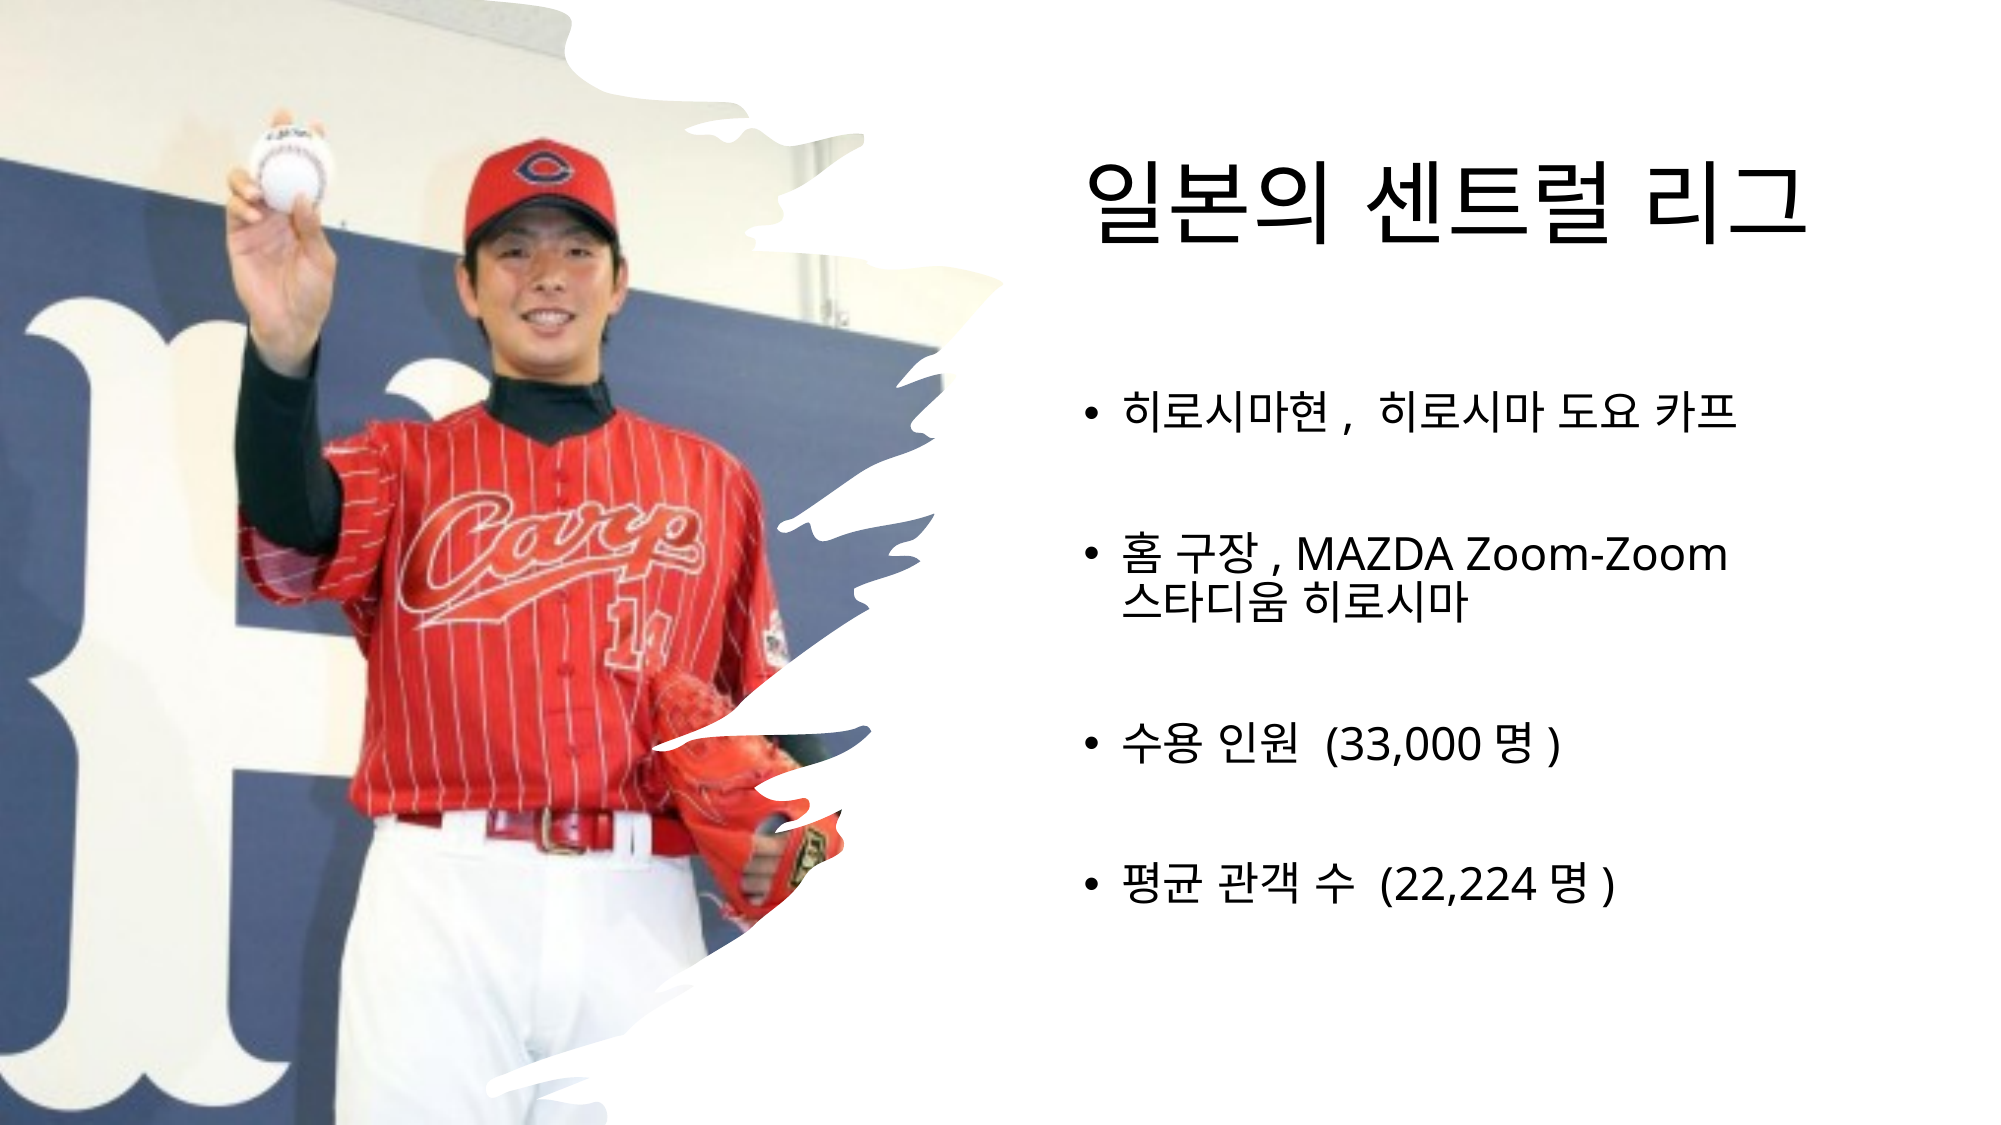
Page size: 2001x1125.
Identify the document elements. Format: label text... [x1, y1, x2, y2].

list 히로시마현, 히로시마 도요 카프 홈 구장, MAZDA Zoom-Zoom 스타디움 히로시마 수용 인원 (33,000명) 평균 관객 수 (22,224명) [1068, 382, 1863, 1066]
title 일본의 센트럴 리그 [1068, 59, 1920, 357]
picture [0, 0, 1004, 1125]
text_box [1004, 0, 2000, 1125]
